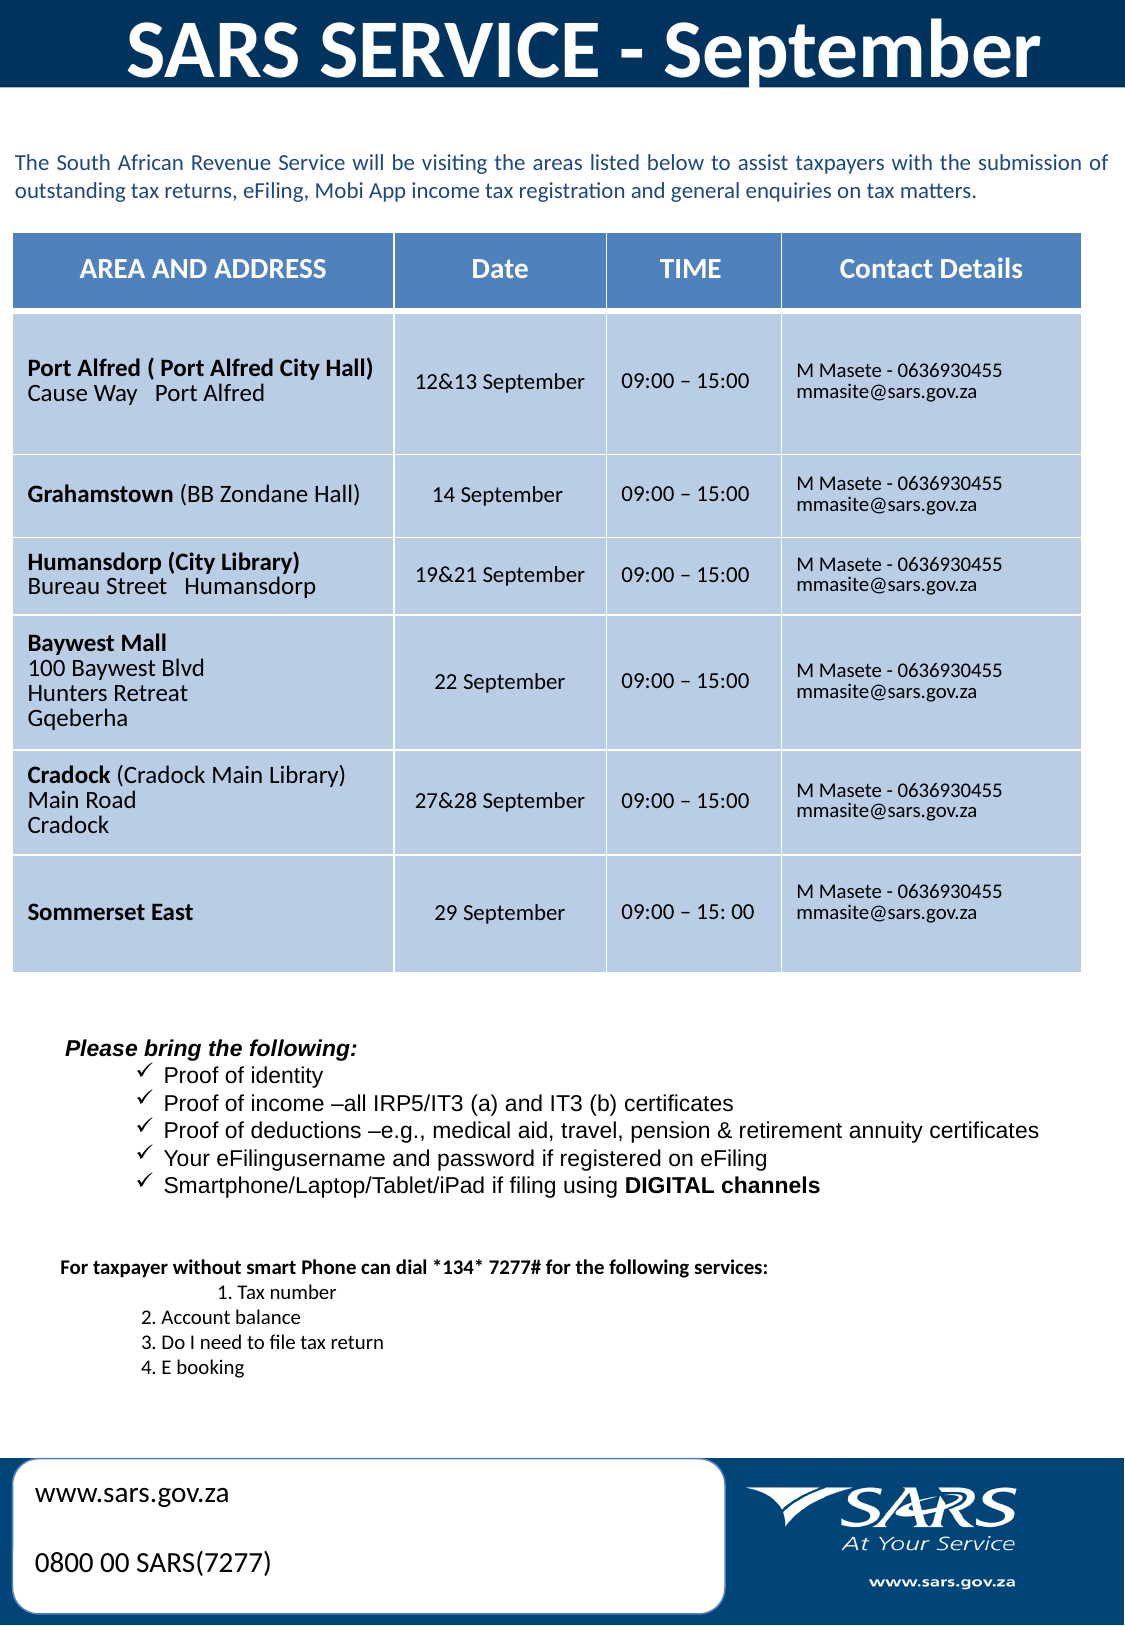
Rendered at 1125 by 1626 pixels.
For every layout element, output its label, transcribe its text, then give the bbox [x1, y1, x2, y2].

table_cell 29 September [395, 856, 606, 972]
table_header TIME [607, 233, 781, 308]
table_cell M Masete - 0636930455 mmasite@sars.gov.za [782, 751, 1081, 854]
table_cell 09:00 – 15:00 [607, 751, 781, 854]
text_box Please bring the following: Proof of identity Proof of income –all IRP5/IT3 (a) and IT3 (b) certificates Proof of deductions –e.g., medical aid, travel, pension & retirement annuity certificates Your eFilingusername and password if registered on eFiling Smartphone/Laptop/Tablet/iPad if filing using DIGITAL channels For taxpayer without smart Phone can dial *134* 7277# for the following services: 1. Tax number 2. Account balance 3. Do I need to file tax return 4. E booking [0, 981, 1125, 1414]
text_box The South African Revenue Service will be visiting the areas listed below to assist taxpayers with the submission of outstanding tax returns, eFiling, Mobi App income tax registration and general enquiries on tax matters. [0, 140, 1125, 211]
table_cell M Masete - 0636930455 mmasite@sars.gov.za [782, 616, 1081, 749]
picture [0, 1458, 1124, 1625]
table_cell M Masete - 0636930455 mmasite@sars.gov.za [782, 856, 1081, 972]
table_cell 09:00 – 15:00 [607, 455, 781, 537]
table_header AREA AND ADDRESS [13, 233, 393, 308]
table_cell Port Alfred ( Port Alfred City Hall) Cause Way Port Alfred [13, 314, 393, 454]
table_cell M Masete - 0636930455 mmasite@sars.gov.za [782, 538, 1081, 614]
table_cell Humansdorp (City Library) Bureau Street Humansdorp [13, 538, 393, 614]
table_cell 09:00 – 15:00 [607, 616, 781, 749]
title SARS SERVICE - September [0, 0, 1125, 88]
table_cell 09:00 – 15:00 [607, 538, 781, 614]
table_header Contact Details [782, 233, 1081, 308]
table_cell 14 September [395, 455, 606, 537]
table_cell Baywest Mall 100 Baywest Blvd Hunters Retreat Gqeberha [13, 616, 393, 749]
table_cell M Masete - 0636930455 mmasite@sars.gov.za [782, 314, 1081, 454]
table_cell Cradock (Cradock Main Library) Main Road Cradock [13, 751, 393, 854]
table_cell M Masete - 0636930455 mmasite@sars.gov.za [782, 455, 1081, 537]
table_cell 09:00 – 15:00 [607, 314, 781, 454]
table_cell 09:00 – 15: 00 [607, 856, 781, 972]
table_header Date [395, 233, 606, 308]
table_cell 19&21 September [395, 538, 606, 614]
table_cell 27&28 September [395, 751, 606, 854]
table_cell Sommerset East [13, 856, 393, 972]
table_cell 22 September [395, 616, 606, 749]
table_cell Grahamstown (BB Zondane Hall) [13, 455, 393, 537]
table_cell 12&13 September [395, 314, 606, 454]
